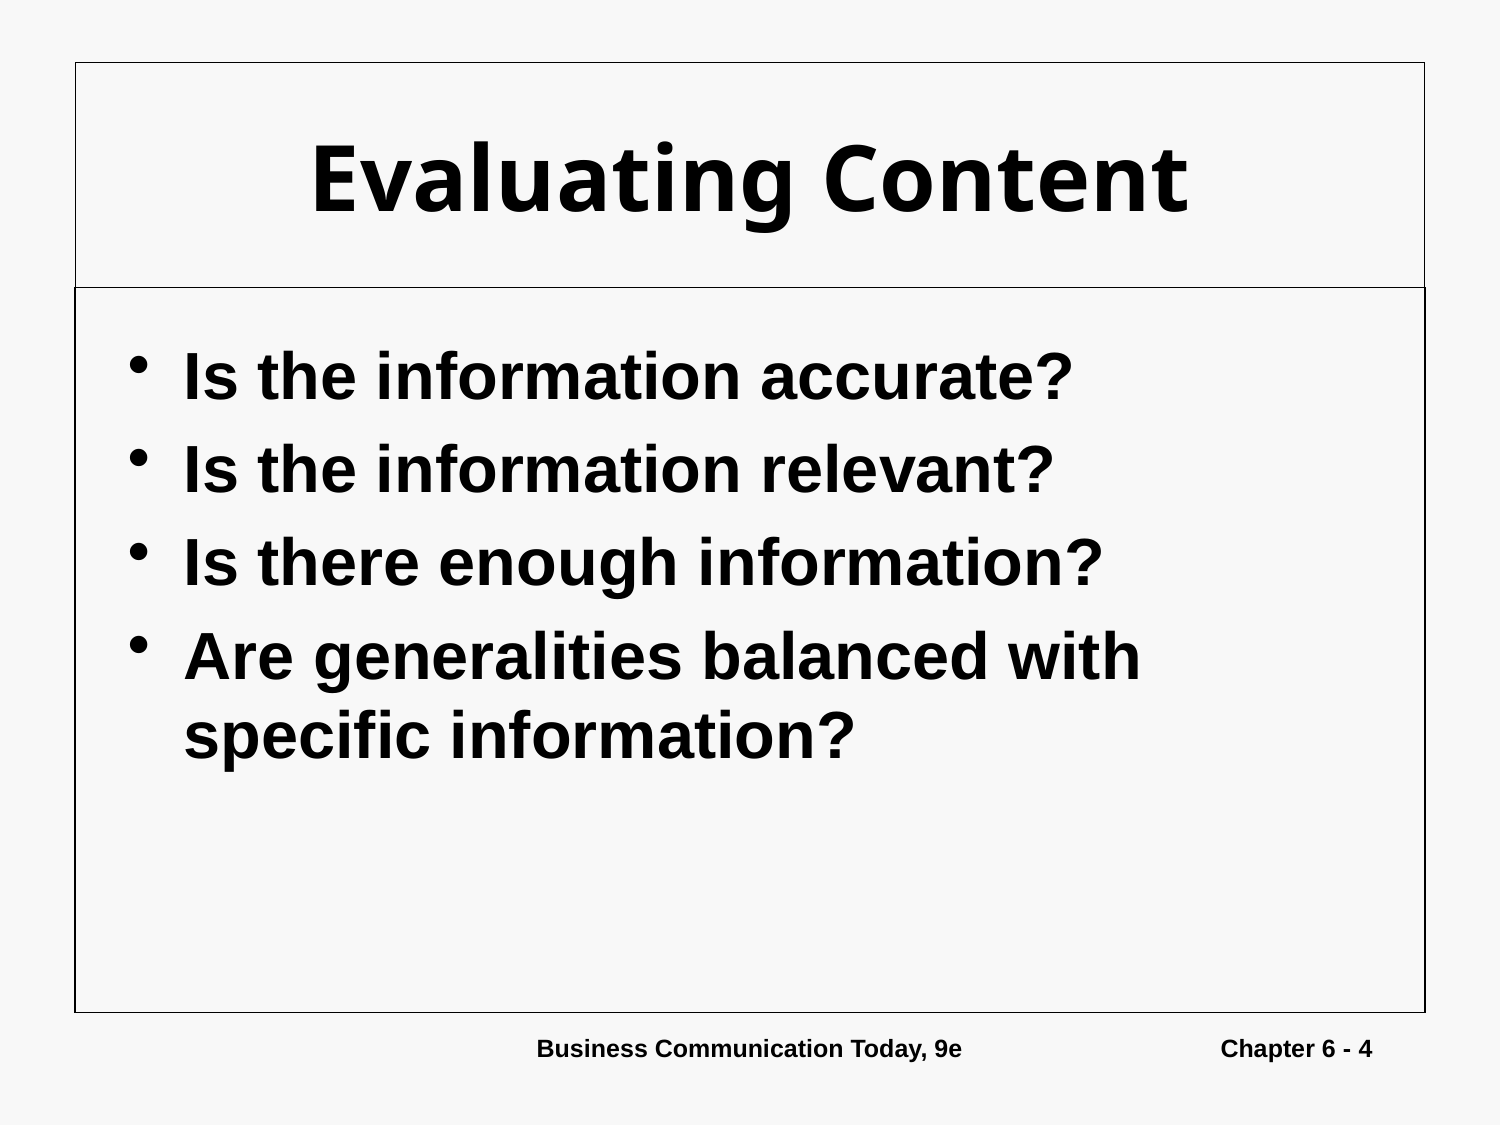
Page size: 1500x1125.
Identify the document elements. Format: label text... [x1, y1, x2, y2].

text_box [74, 287, 1425, 1013]
footer Business Communication Today, 9e [512, 1025, 988, 1100]
slide_number Chapter 6 - 4 [1074, 1025, 1388, 1100]
title Evaluating Content [75, 62, 1425, 287]
